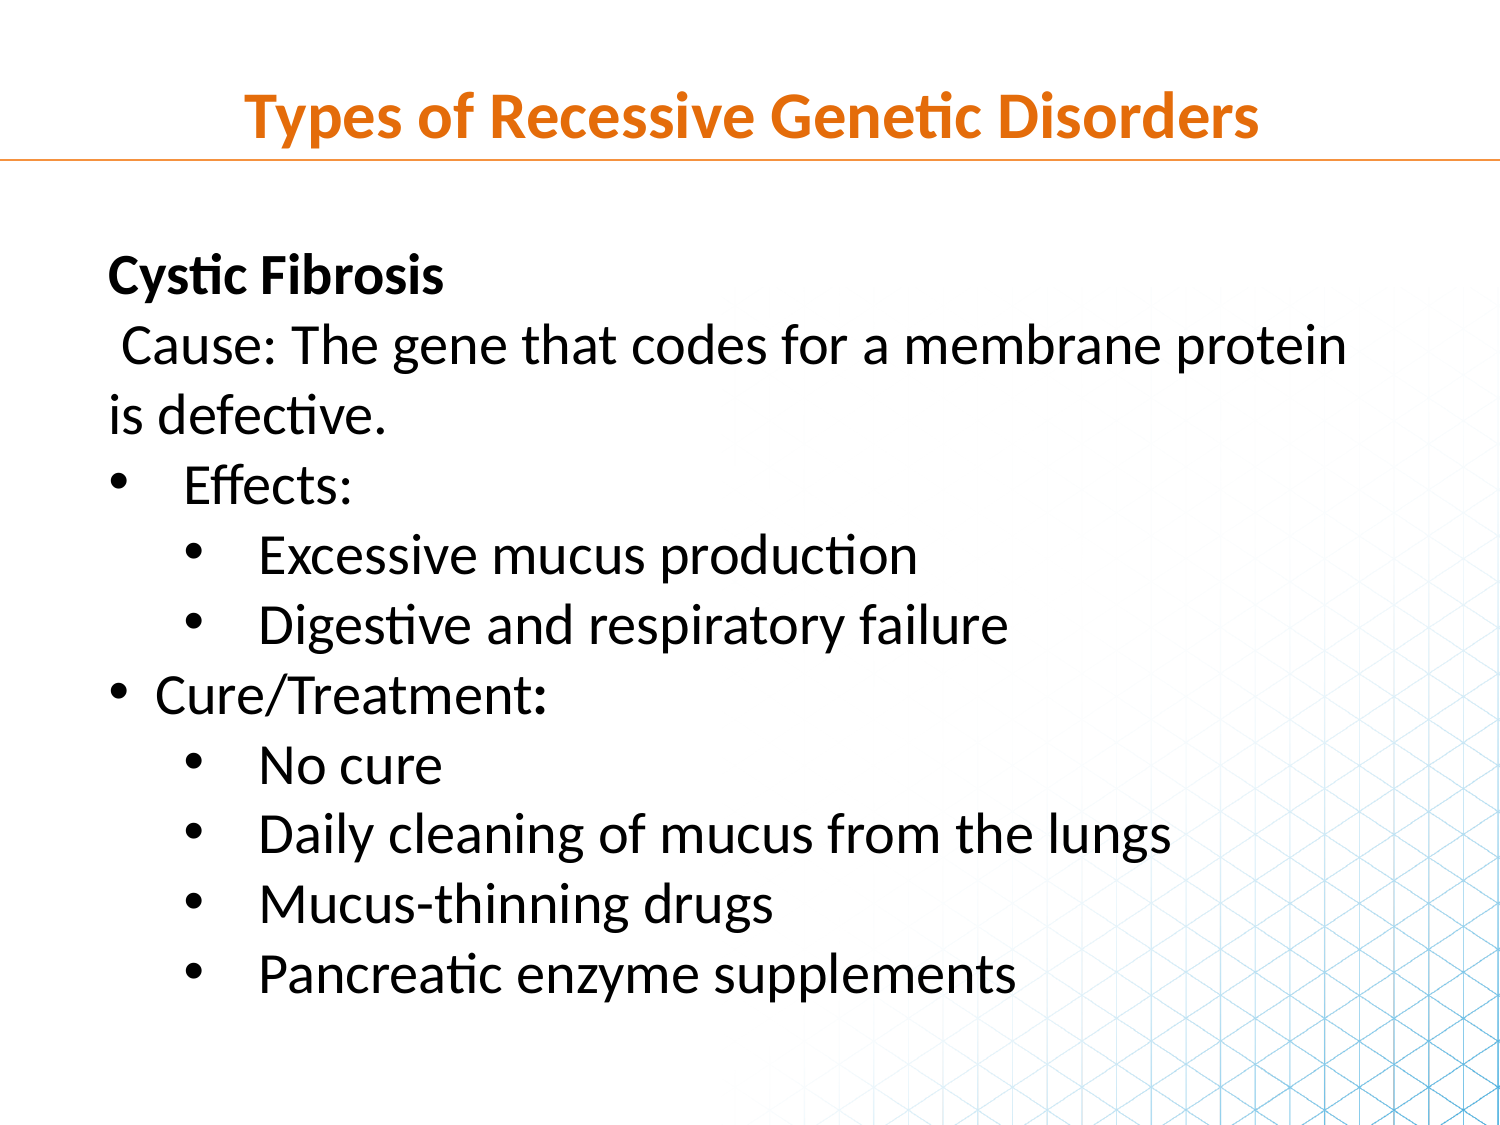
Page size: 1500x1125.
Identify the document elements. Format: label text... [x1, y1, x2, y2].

picture [1402, 287, 1500, 1125]
text_box Cystic Fibrosis Cause: The gene that codes for a membrane protein is defective. Effects: Excessive mucus production Digestive and respiratory failure Cure/Treatment: No cure Daily cleaning of mucus from the lungs Mucus-thinning drugs Pancreatic enzyme supplements [93, 228, 1402, 1125]
text_box Types of Recessive Genetic Disorders [159, 64, 1362, 158]
